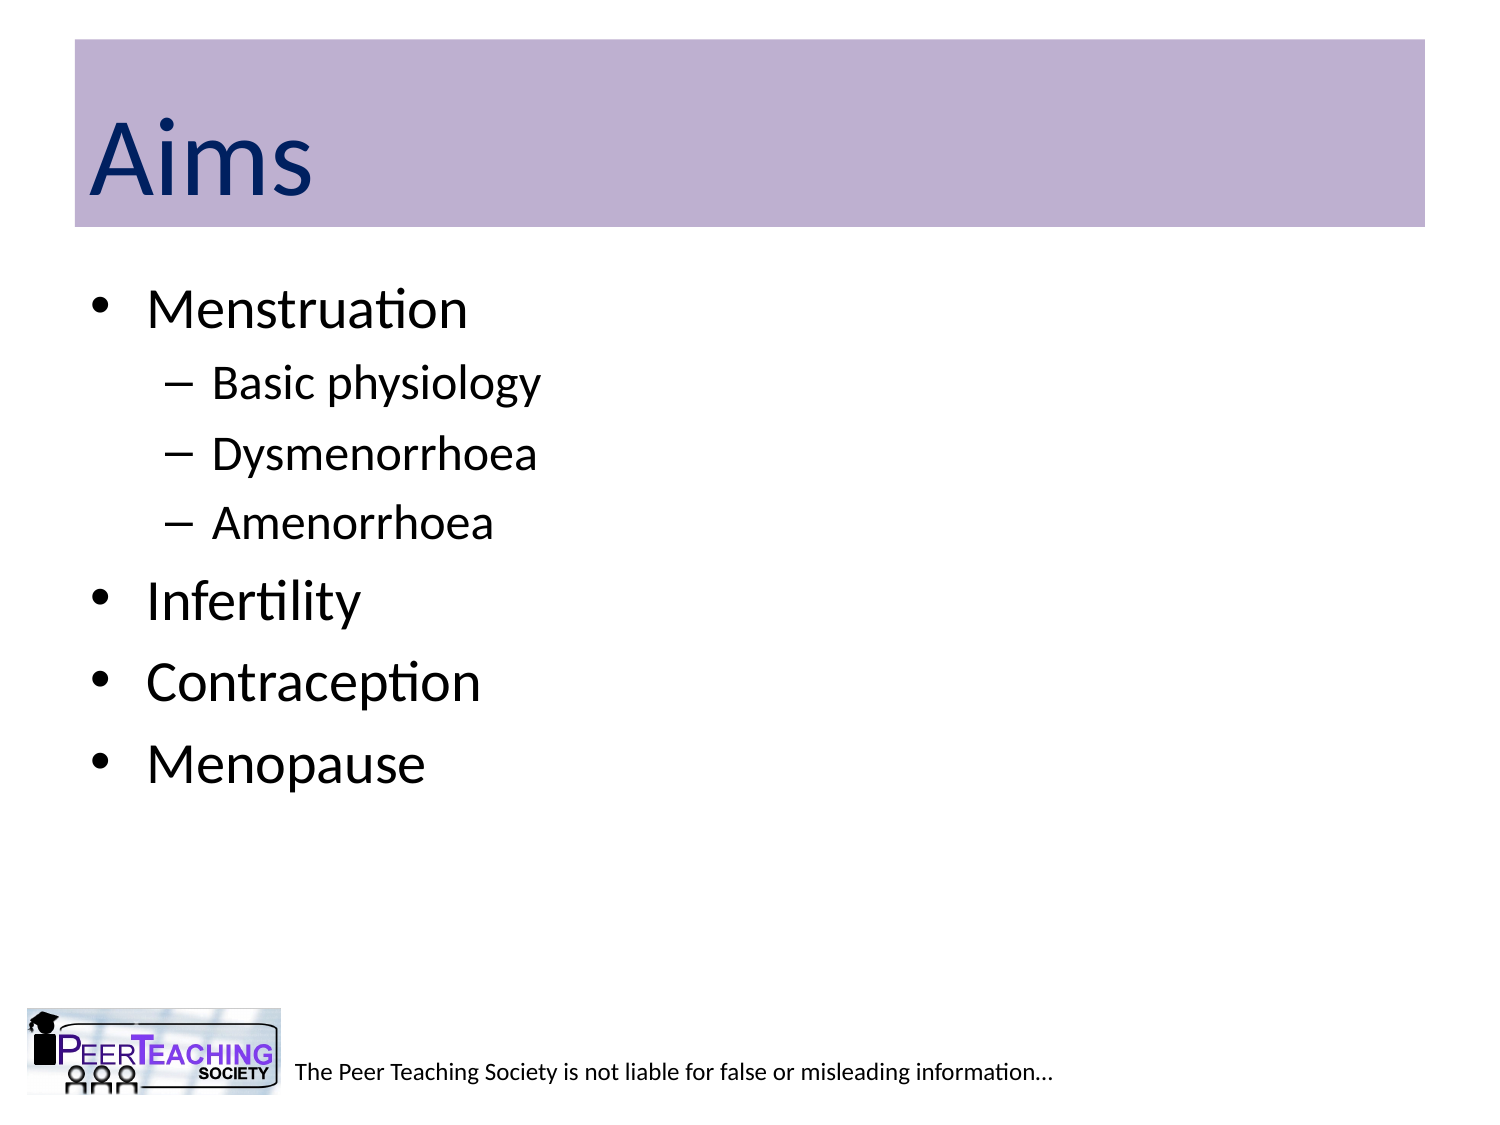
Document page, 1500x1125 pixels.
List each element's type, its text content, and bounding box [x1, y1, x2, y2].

text_box Aims [74, 75, 1425, 225]
text_box The Peer Teaching Society is not liable for false or misleading information… [285, 1048, 1112, 1094]
list Menstruation Basic physiology Dysmenorrhoea Amenorrhoea Infertility Contraception Menopause [75, 262, 1425, 1005]
picture [26, 1007, 281, 1095]
text_box [74, 39, 1425, 75]
